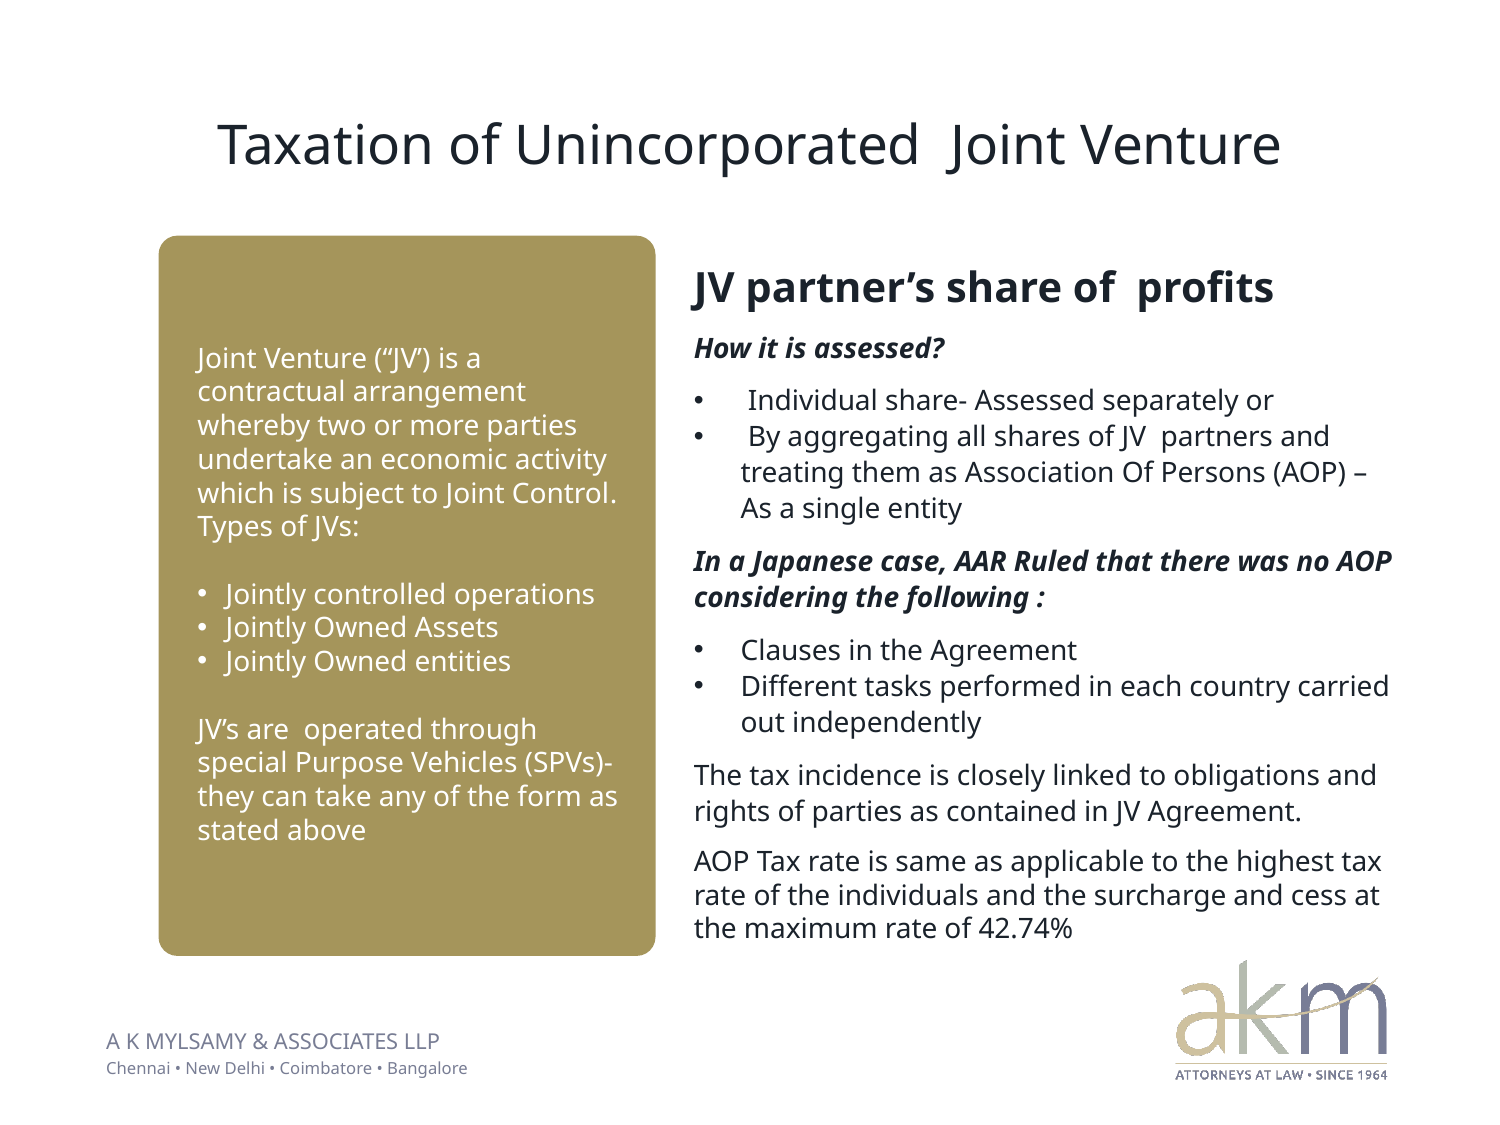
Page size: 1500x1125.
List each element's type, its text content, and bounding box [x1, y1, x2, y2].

text_box [158, 265, 656, 956]
list Taxation of Unincorporated Joint Venture [71, 108, 1429, 185]
text_box JV partner’s share of profits How it is assessed? Individual share- Assessed separately or By aggregating all shares of JV partners and treating them as Association Of Persons (AOP) – As a single entity In a Japanese case, AAR Ruled that there was no AOP considering the following : Clauses in the Agreement Different tasks performed in each country carried out independently The tax incidence is closely linked to obligations and rights of parties as contained in JV Agreement. AOP Tax rate is same as applicable to the highest tax rate of the individuals and the surcharge and cess at the maximum rate of 42.74% [678, 261, 1426, 941]
text_box [74, 185, 1425, 265]
text_box Joint Venture (“JV’) is a contractual arrangement whereby two or more parties undertake an economic activity which is subject to Joint Control. Types of JVs: Jointly controlled operations Jointly Owned Assets Jointly Owned entities JV’s are operated through special Purpose Vehicles (SPVs)- they can take any of the form as stated above [182, 332, 641, 854]
picture [1164, 945, 1399, 1096]
